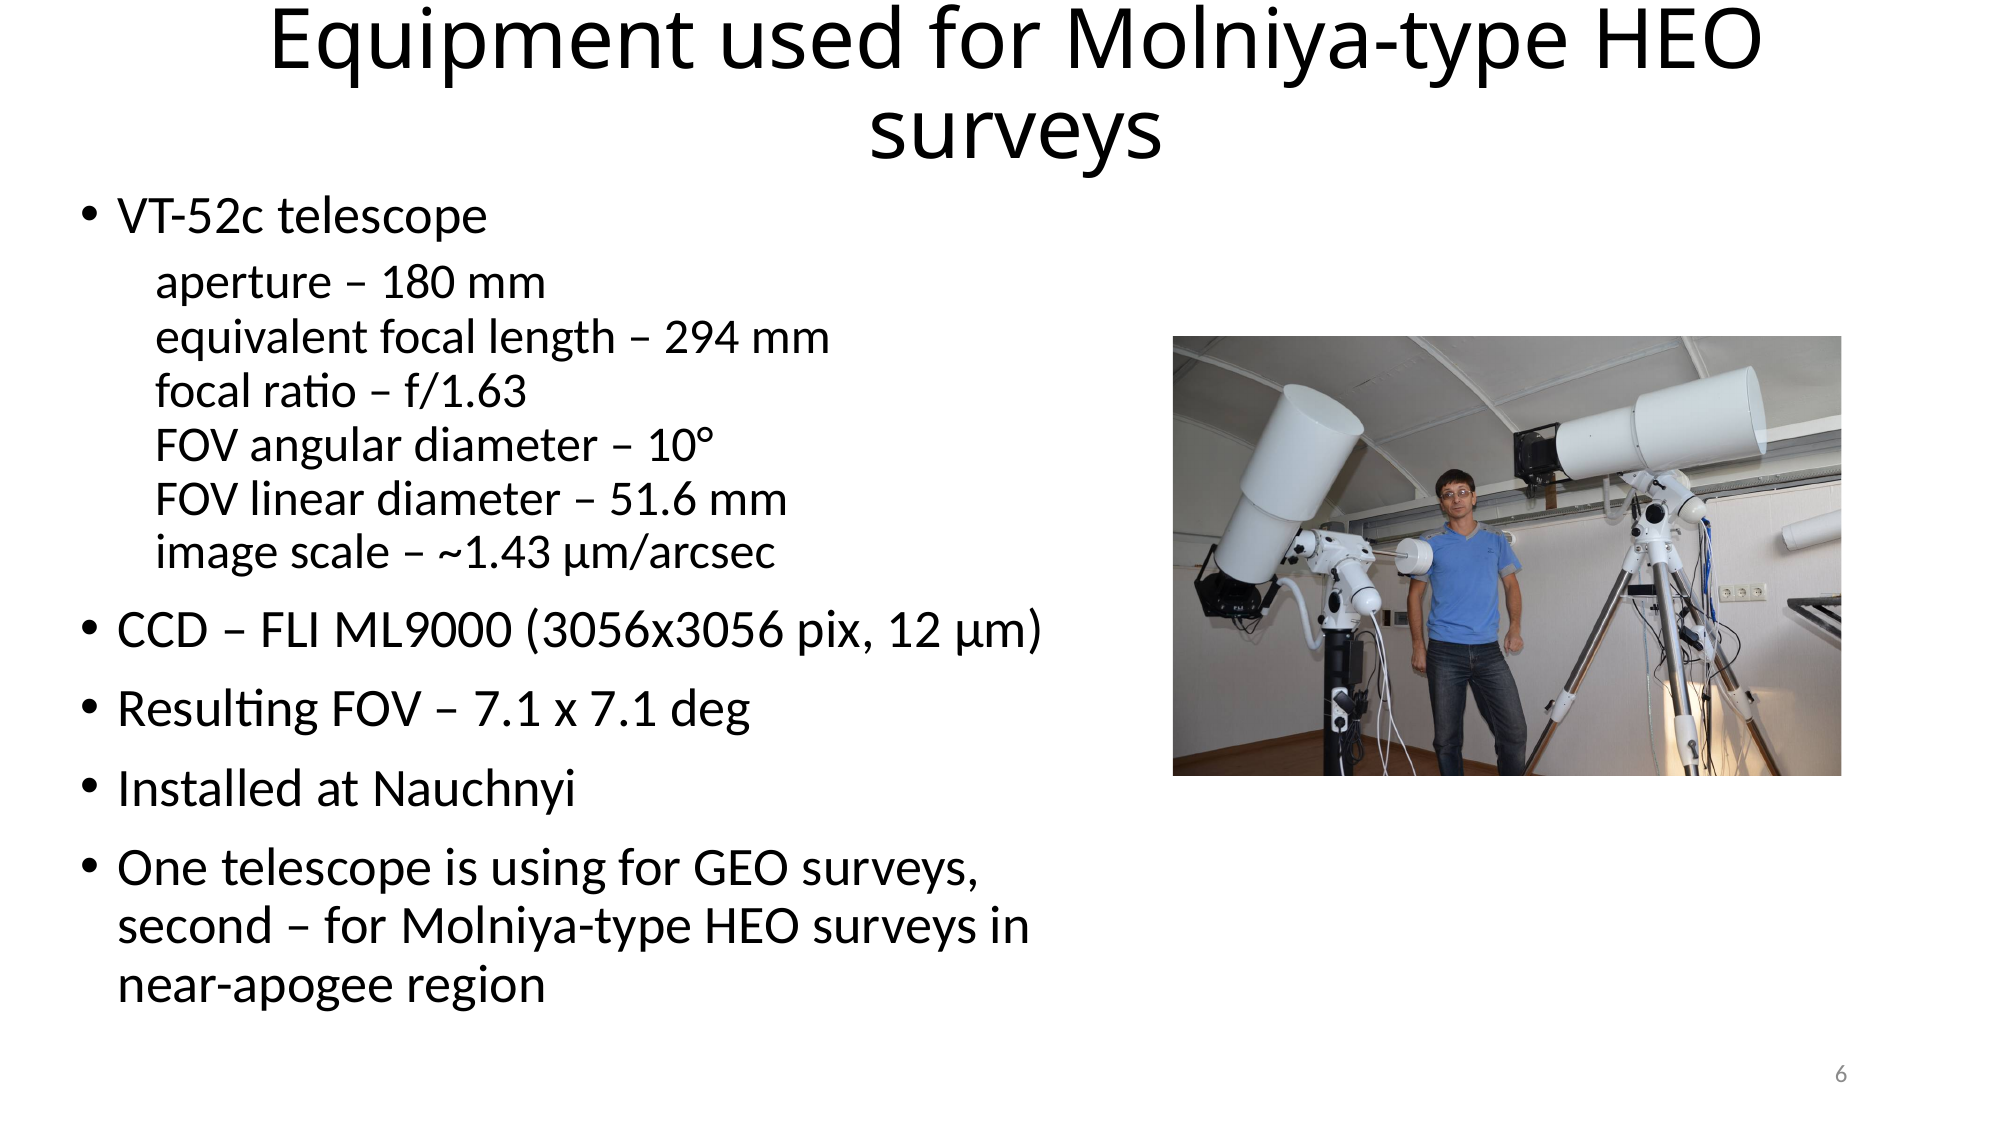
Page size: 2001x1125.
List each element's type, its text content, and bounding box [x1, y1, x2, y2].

picture [1172, 336, 1842, 776]
slide_number 6 [1412, 1042, 1863, 1103]
title Equipment used for Molniya-type HEO surveys [192, 34, 1842, 139]
list VT-52c telescope aperture – 180 mm equivalent focal length – 294 mm focal ratio – f/1.63 FOV angular diameter – 10° FOV linear diameter – 51.6 mm image scale – ~1.43 µm/arcsec CCD – FLI ML9000 (3056x3056 pix, 12 µm) Resulting FOV – 7.1 x 7.1 deg Installed at Nauchnyi One telescope is using for GEO surveys, second – for Molniya-type HEO surveys in near-apogee region [64, 179, 1143, 1023]
